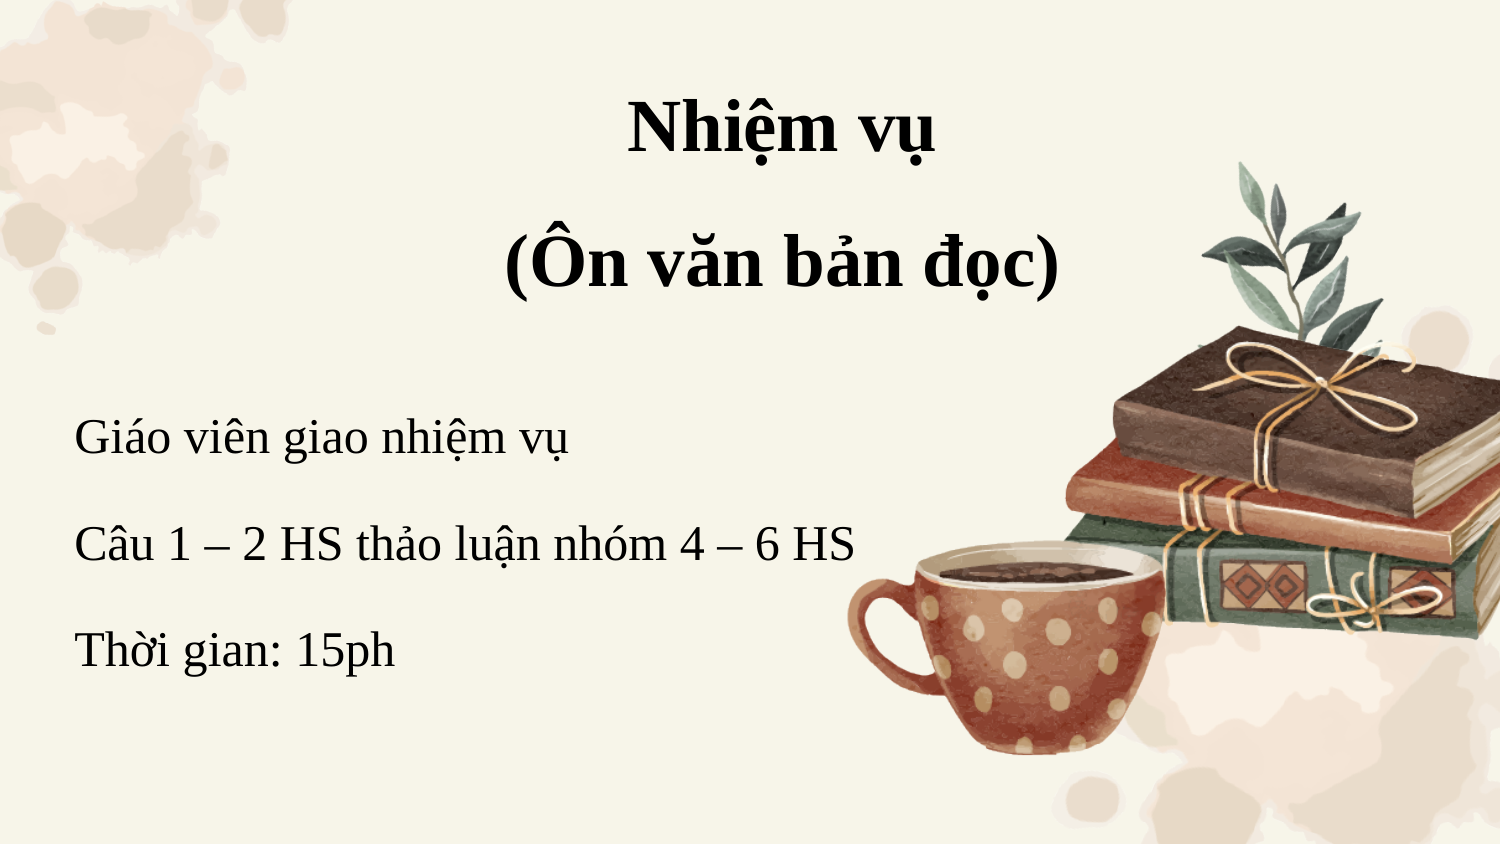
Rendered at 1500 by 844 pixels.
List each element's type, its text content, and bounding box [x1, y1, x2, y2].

picture [834, 117, 1500, 844]
title Nhiệm vụ (Ôn văn bản đọc) [349, 16, 1229, 111]
picture [0, 0, 369, 365]
text_box Giáo viên giao nhiệm vụ Câu 1 – 2 HS thảo luận nhóm 4 – 6 HS Thời gian: 15ph [59, 365, 959, 684]
